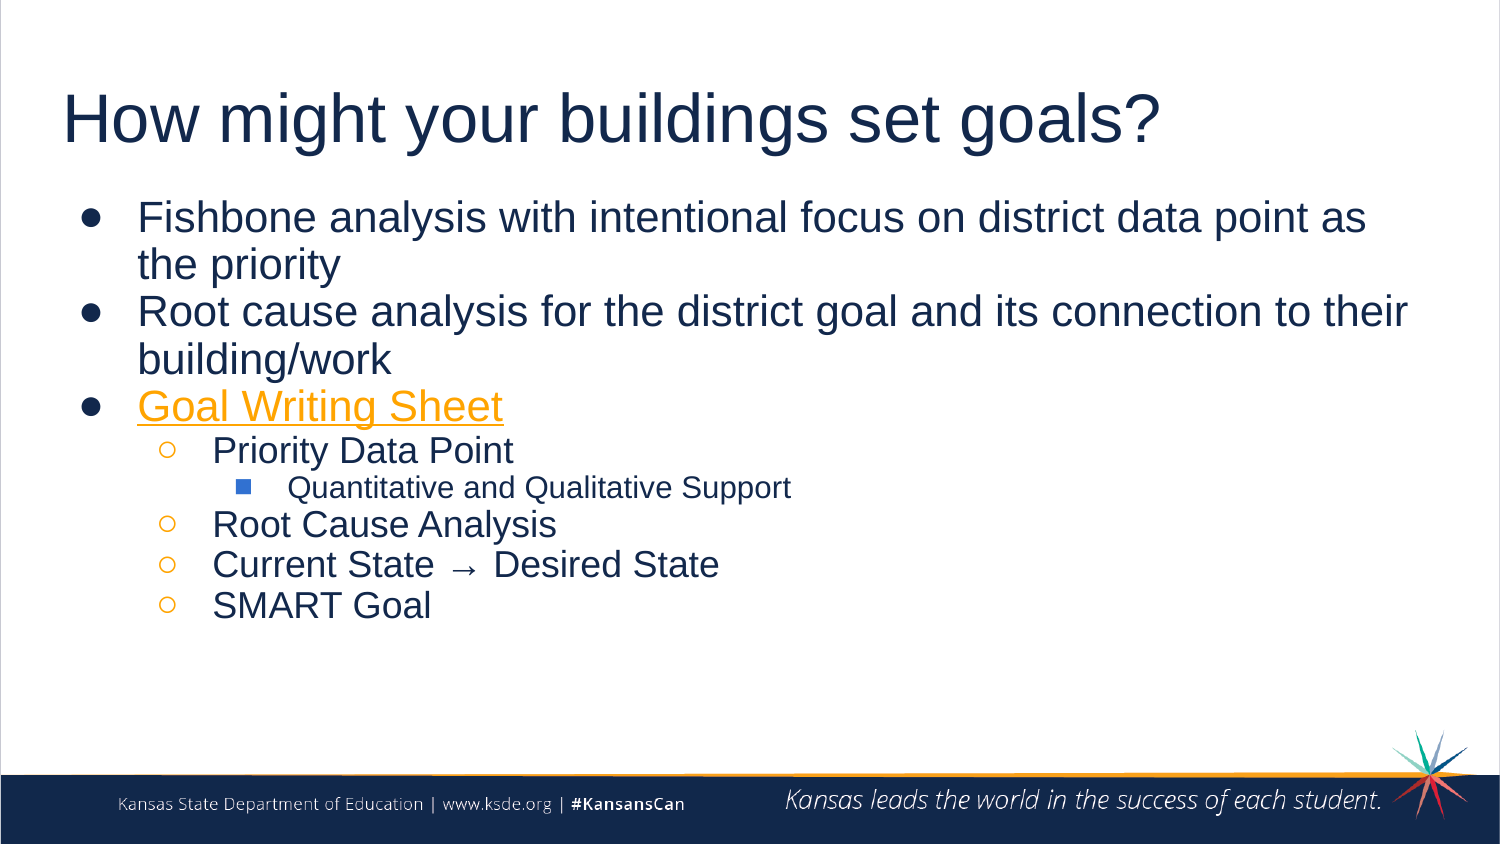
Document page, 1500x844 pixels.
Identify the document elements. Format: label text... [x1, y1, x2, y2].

list Fishbone analysis with intentional focus on district data point as the priority Root cause analysis for the district goal and its connection to their building/work Goal Writing Sheet Priority Data Point Quantitative and Qualitative Support Root Cause Analysis Current State → Desired State SMART Goal [51, 189, 1449, 750]
picture [0, 0, 1500, 844]
title How might your buildings set goals? [51, 72, 1449, 167]
